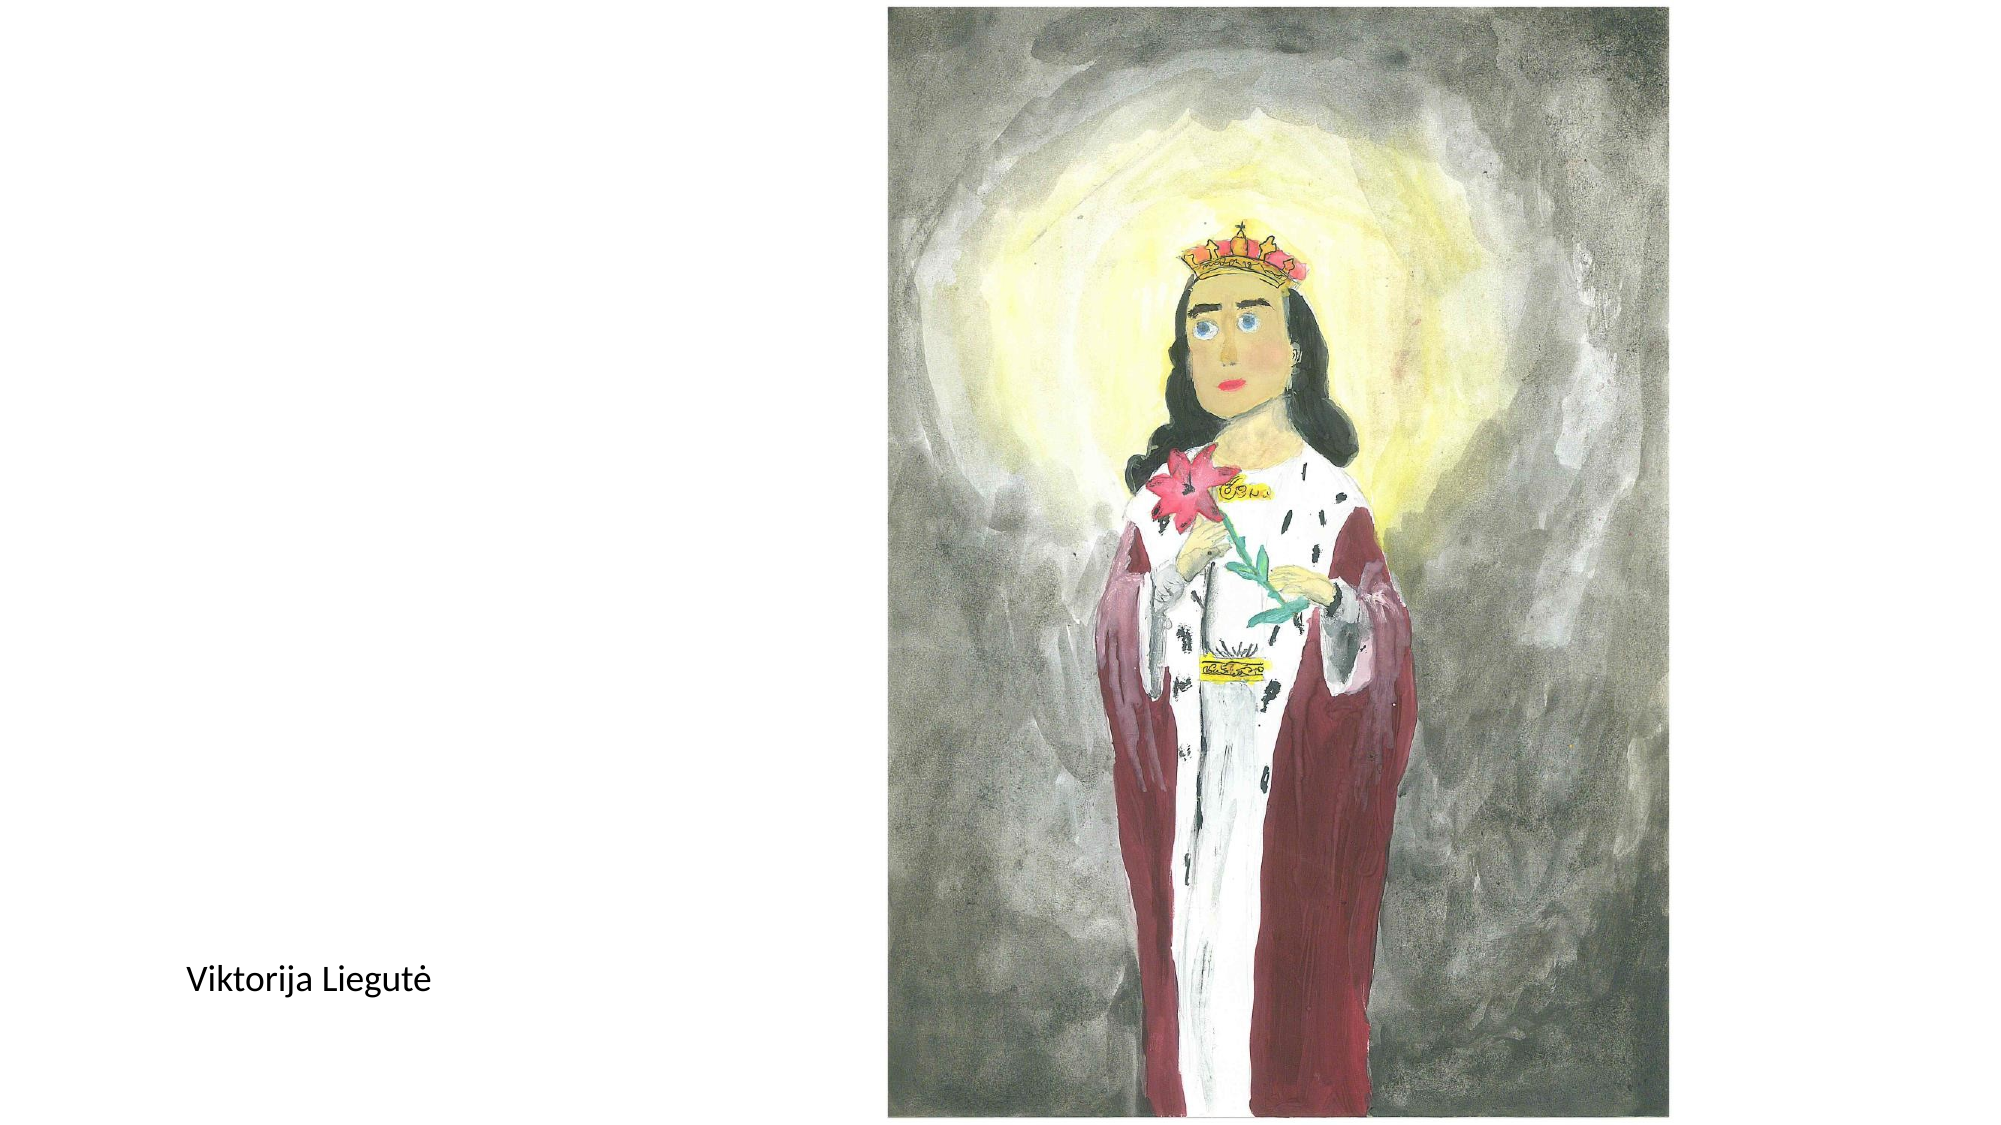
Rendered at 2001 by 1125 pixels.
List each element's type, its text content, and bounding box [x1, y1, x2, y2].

picture [879, 0, 1674, 1125]
text_box Viktorija Liegutė [184, 952, 436, 1000]
